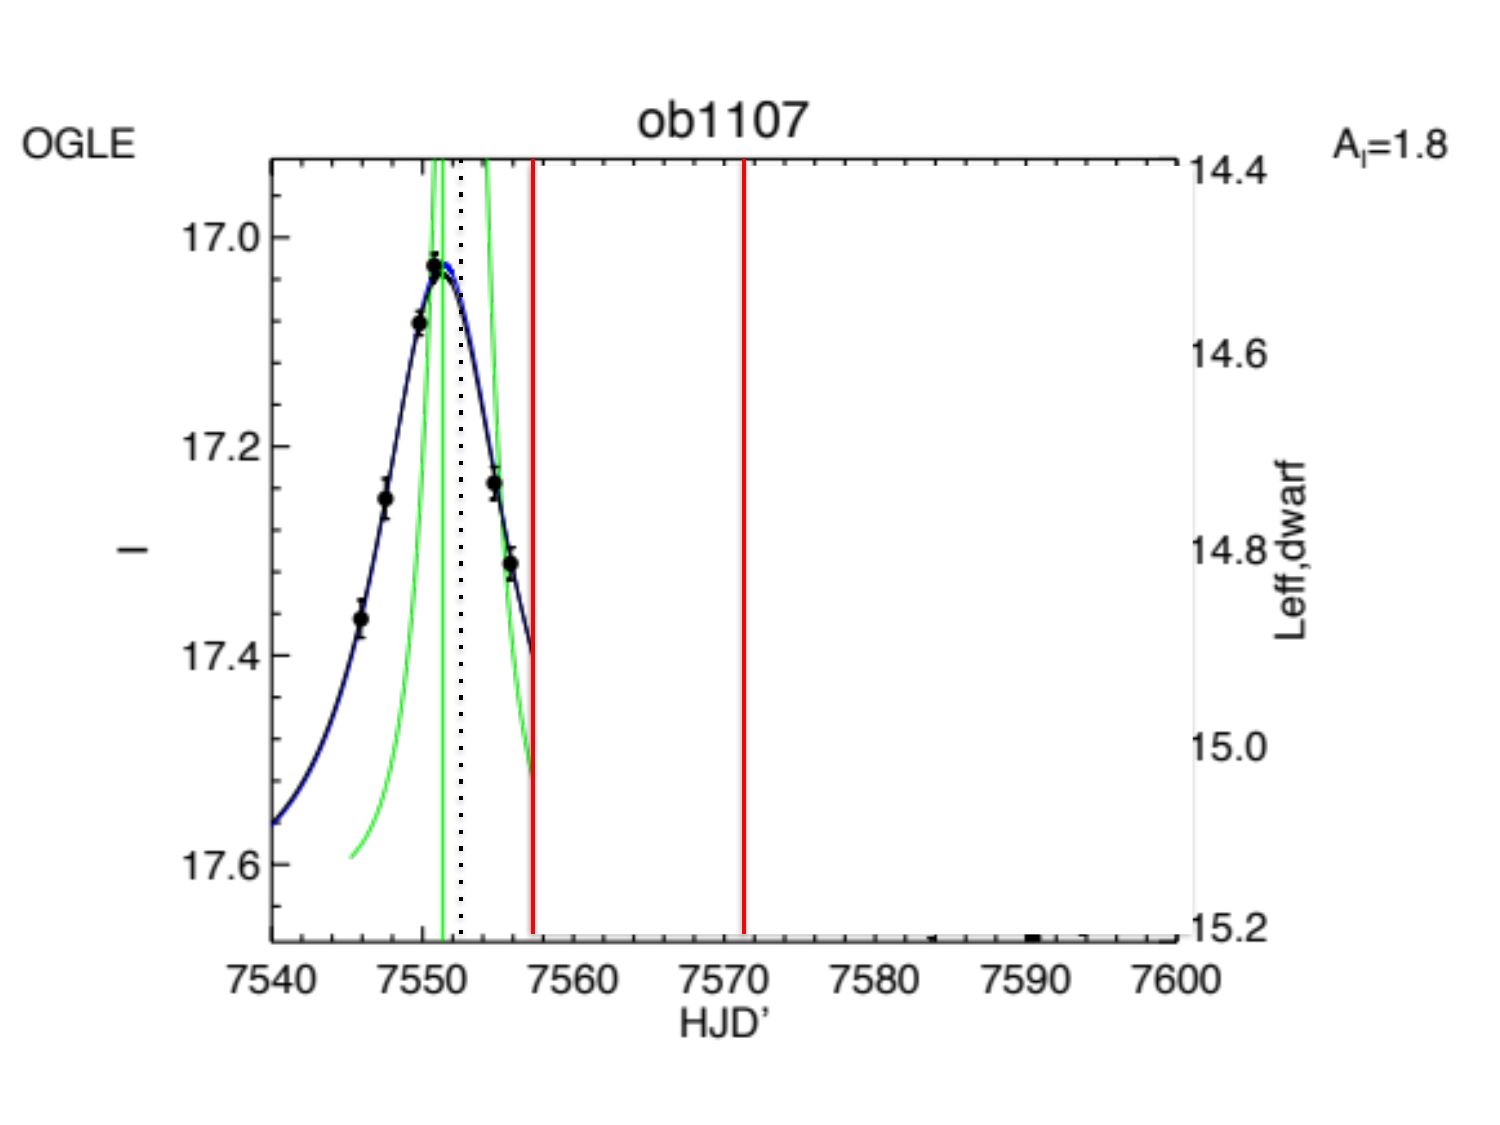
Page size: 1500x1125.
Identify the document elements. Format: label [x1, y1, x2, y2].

picture [0, 63, 1500, 1065]
